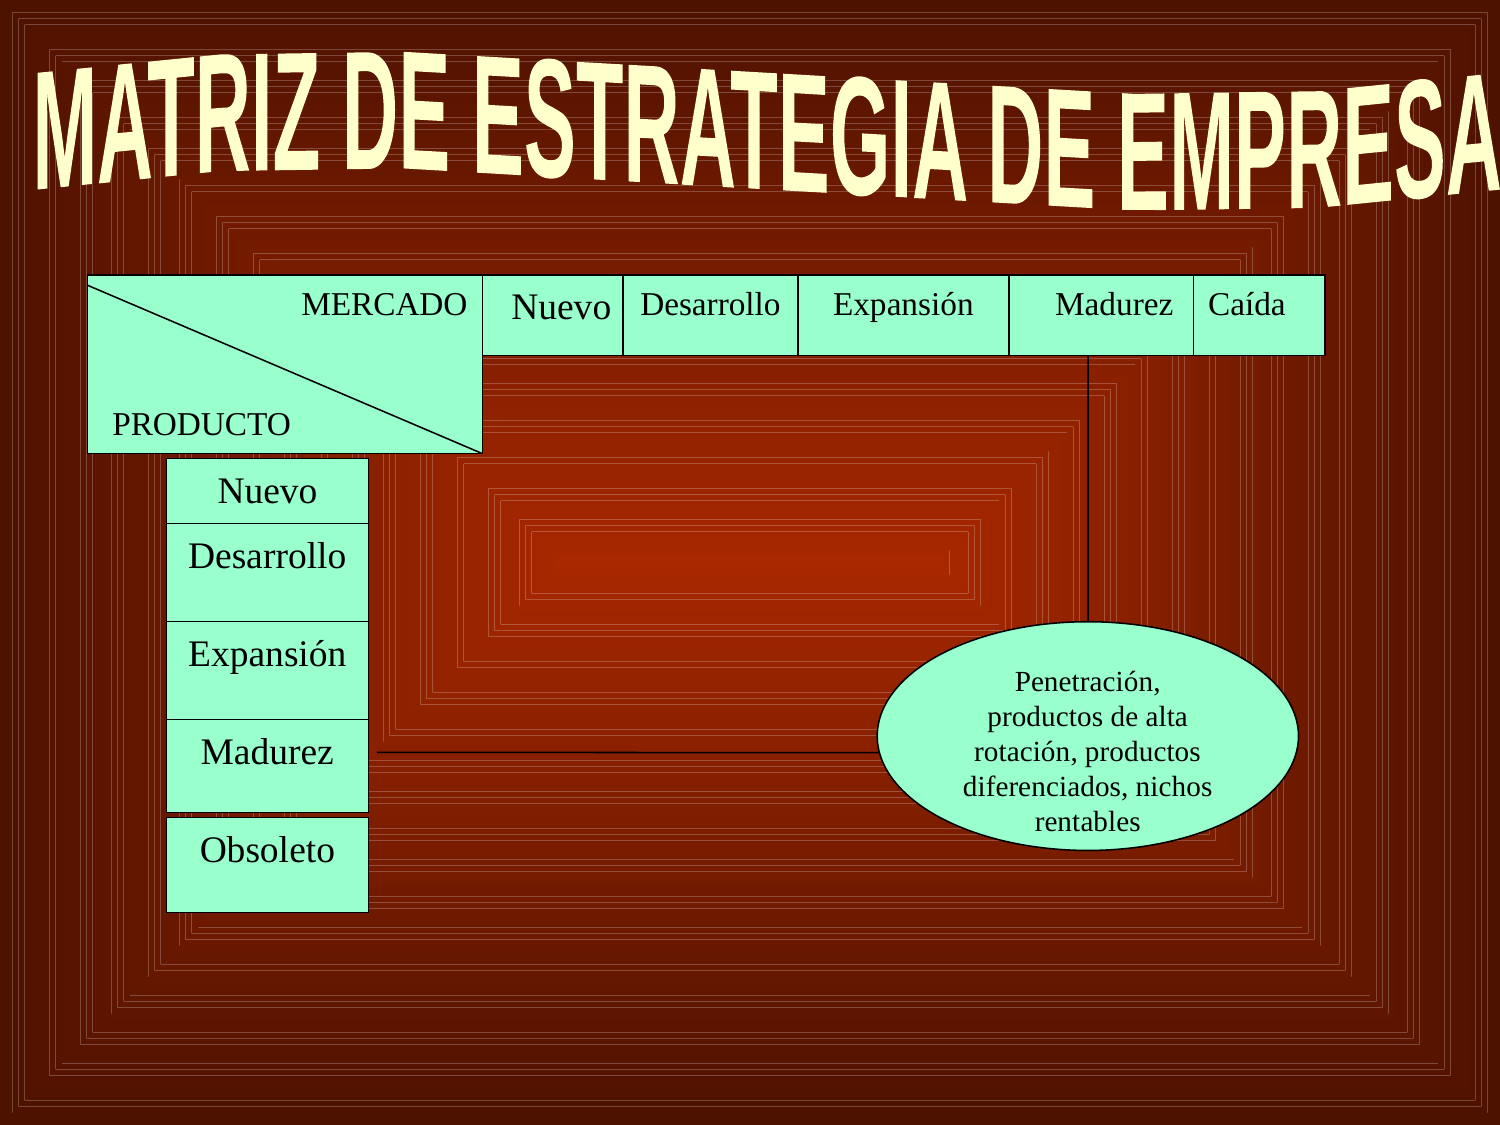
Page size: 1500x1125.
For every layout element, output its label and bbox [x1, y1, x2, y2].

text_box [87, 274, 1326, 913]
